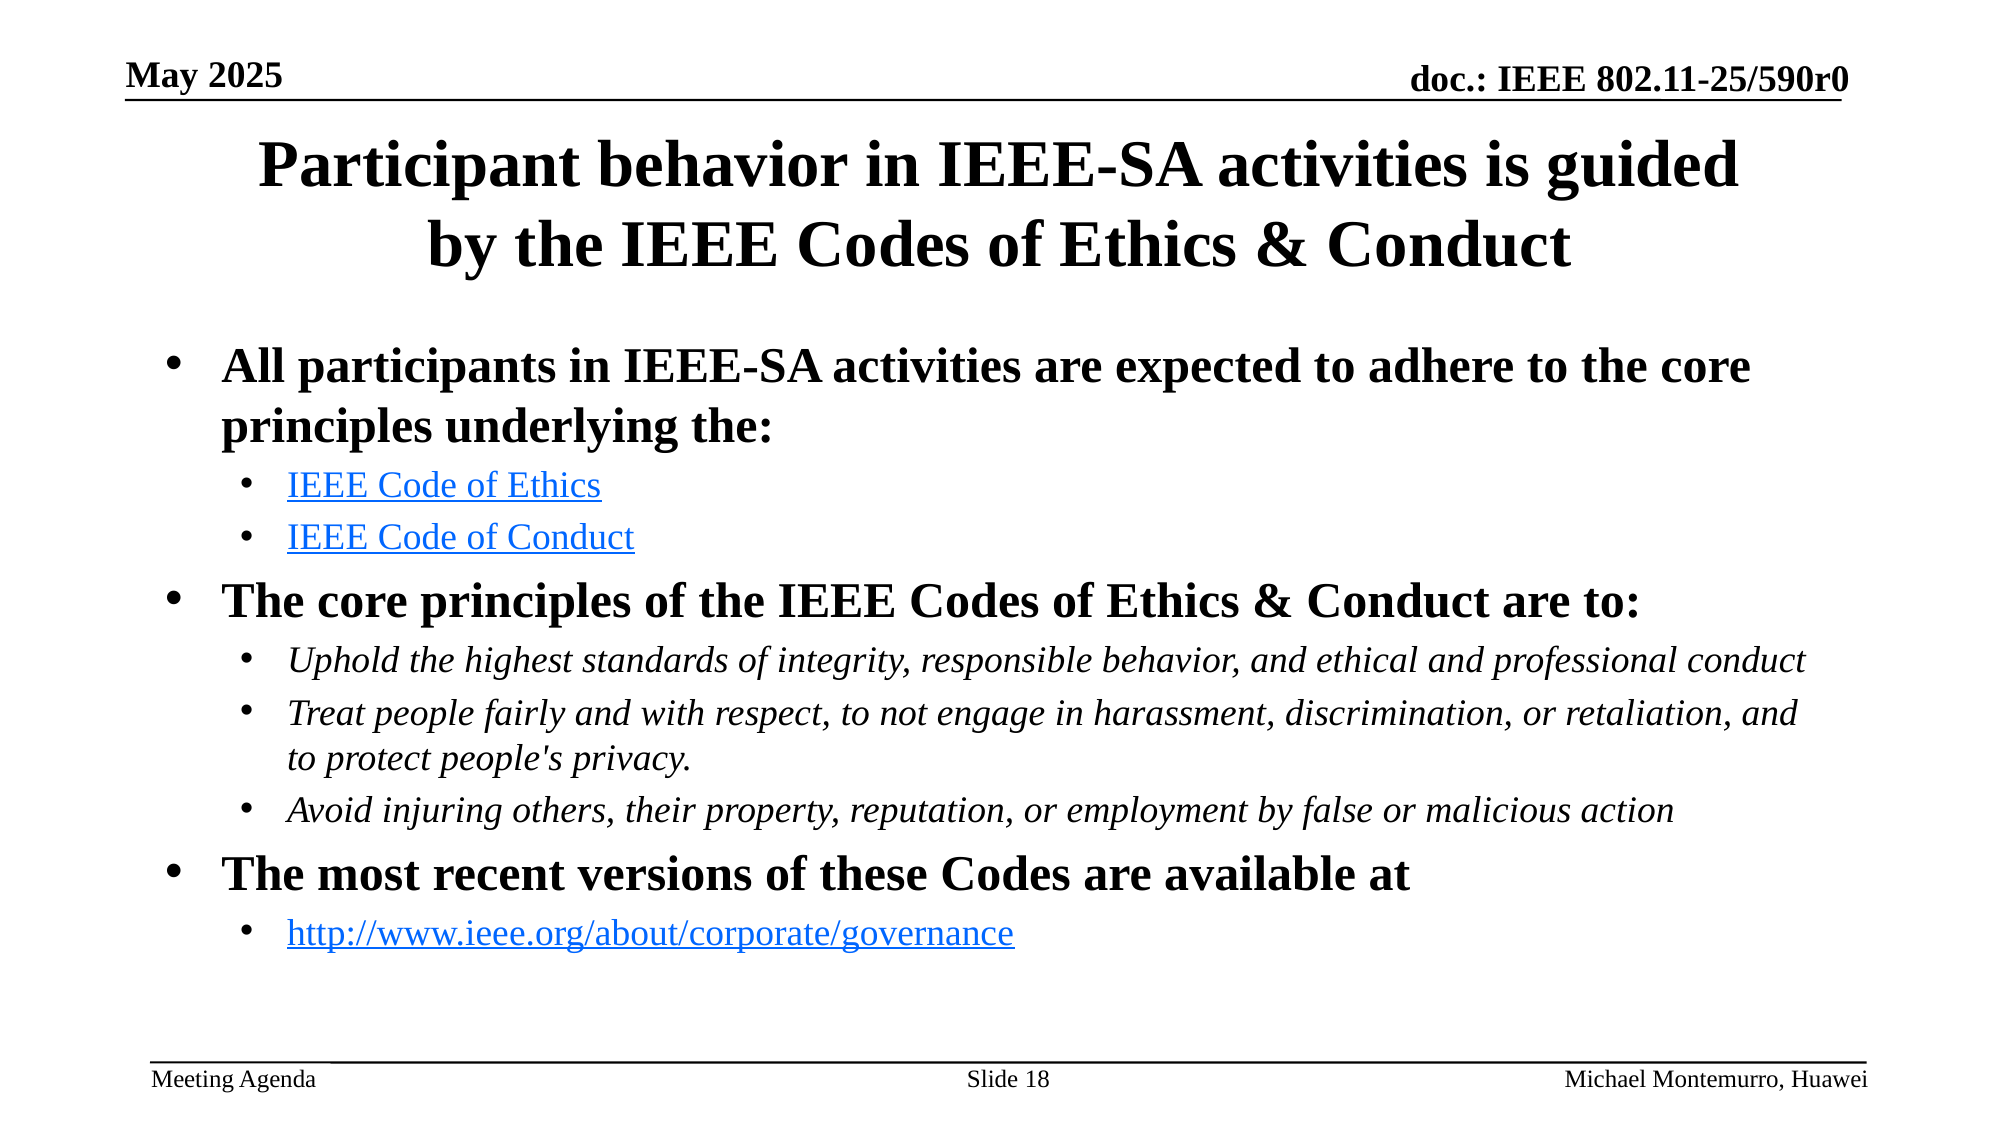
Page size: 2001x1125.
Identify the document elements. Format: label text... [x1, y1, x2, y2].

list All participants in IEEE-SA activities are expected to adhere to the core principles underlying the: IEEE Code of Ethics IEEE Code of Conduct The core principles of the IEEE Codes of Ethics & Conduct are to: Uphold the highest standards of integrity, responsible behavior, and ethical and professional conduct Treat people fairly and with respect, to not engage in harassment, discrimination, or retaliation, and to protect people's privacy. Avoid injuring others, their property, reputation, or employment by false or malicious action The most recent versions of these Codes are available at http://www.ieee.org/about/corporate/governance [150, 324, 1850, 1000]
slide_number Slide 18 [964, 1061, 1053, 1093]
title Participant behavior in IEEE-SA activities is guided by the IEEE Codes of Ethics & Conduct [150, 112, 1850, 288]
footer Michael Montemurro, Huawei [1266, 1061, 1869, 1093]
